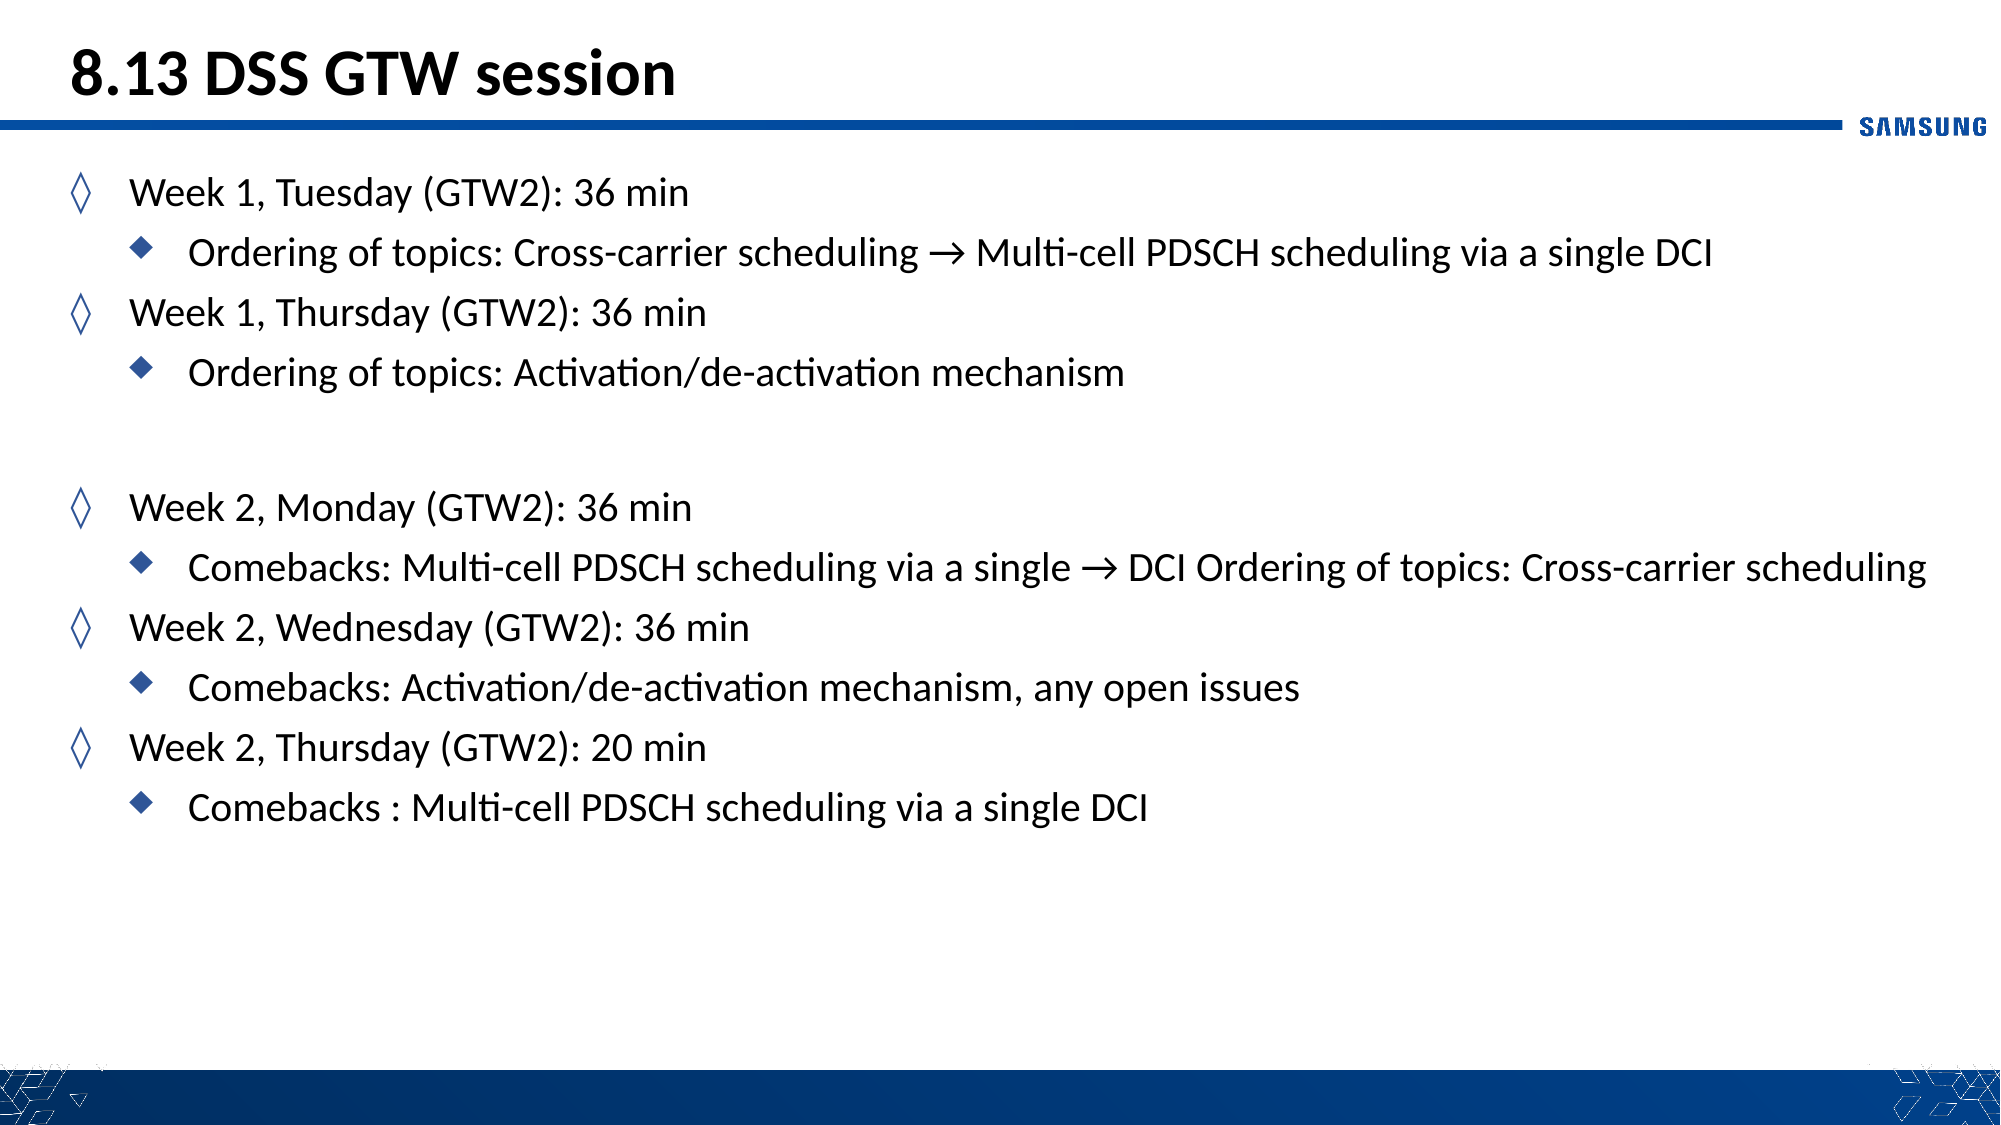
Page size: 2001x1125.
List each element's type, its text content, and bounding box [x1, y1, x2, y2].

list Week 1, Tuesday (GTW2): 36 min Ordering of topics: Cross-carrier scheduling → Multi-cell PDSCH scheduling via a single DCI Week 1, Thursday (GTW2): 36 min Ordering of topics: Activation/de-activation mechanism Week 2, Monday (GTW2): 36 min Comebacks: Multi-cell PDSCH scheduling via a single → DCI Ordering of topics: Cross-carrier scheduling Week 2, Wednesday (GTW2): 36 min Comebacks: Activation/de-activation mechanism, any open issues Week 2, Thursday (GTW2): 20 min Comebacks : Multi-cell PDSCH scheduling via a single DCI [55, 147, 1945, 1053]
picture [1787, 1064, 2001, 1125]
title 8.13 DSS GTW session [55, 33, 1945, 115]
picture [0, 1064, 160, 1125]
picture [1860, 85, 1986, 168]
